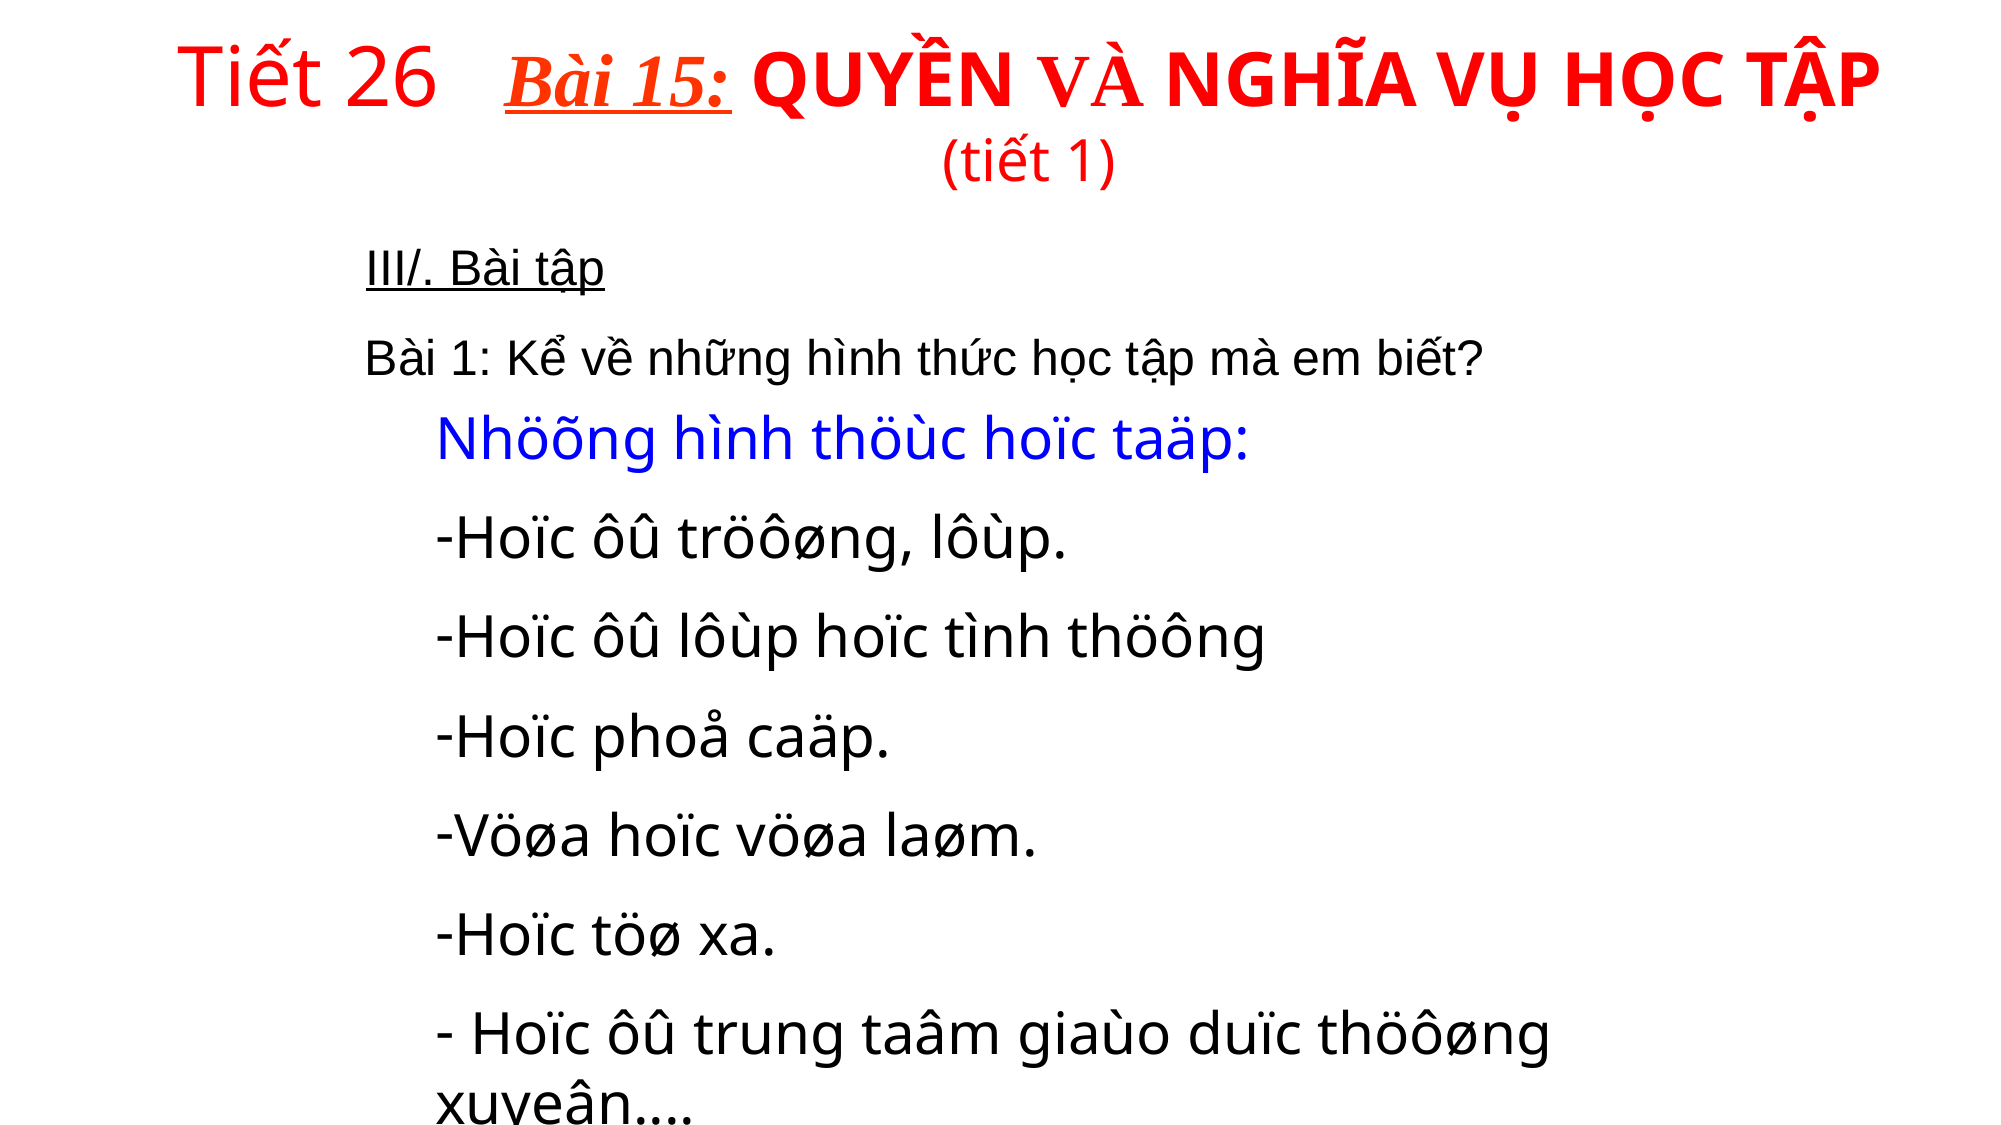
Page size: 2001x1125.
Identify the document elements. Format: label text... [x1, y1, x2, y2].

text_box Nhöõng hình thöùc hoïc taäp: Hoïc ôû tröôøng, lôùp. Hoïc ôû lôùp hoïc tình thöông Hoïc phoå caäp. Vöøa hoïc vöøa laøm. Hoïc töø xa. Hoïc ôû trung taâm giaùo duïc thöôøng xuyeân.... [420, 393, 1664, 921]
text_box Bài 1: Kể về những hình thức học tập mà em biết? [349, 317, 1580, 393]
text_box III/. Bài tập [350, 228, 621, 303]
text_box Tiết 26 Bài 15: QUYỀN VÀ NGHĨA VỤ HỌC TẬP (tiết 1) [130, 38, 1929, 177]
